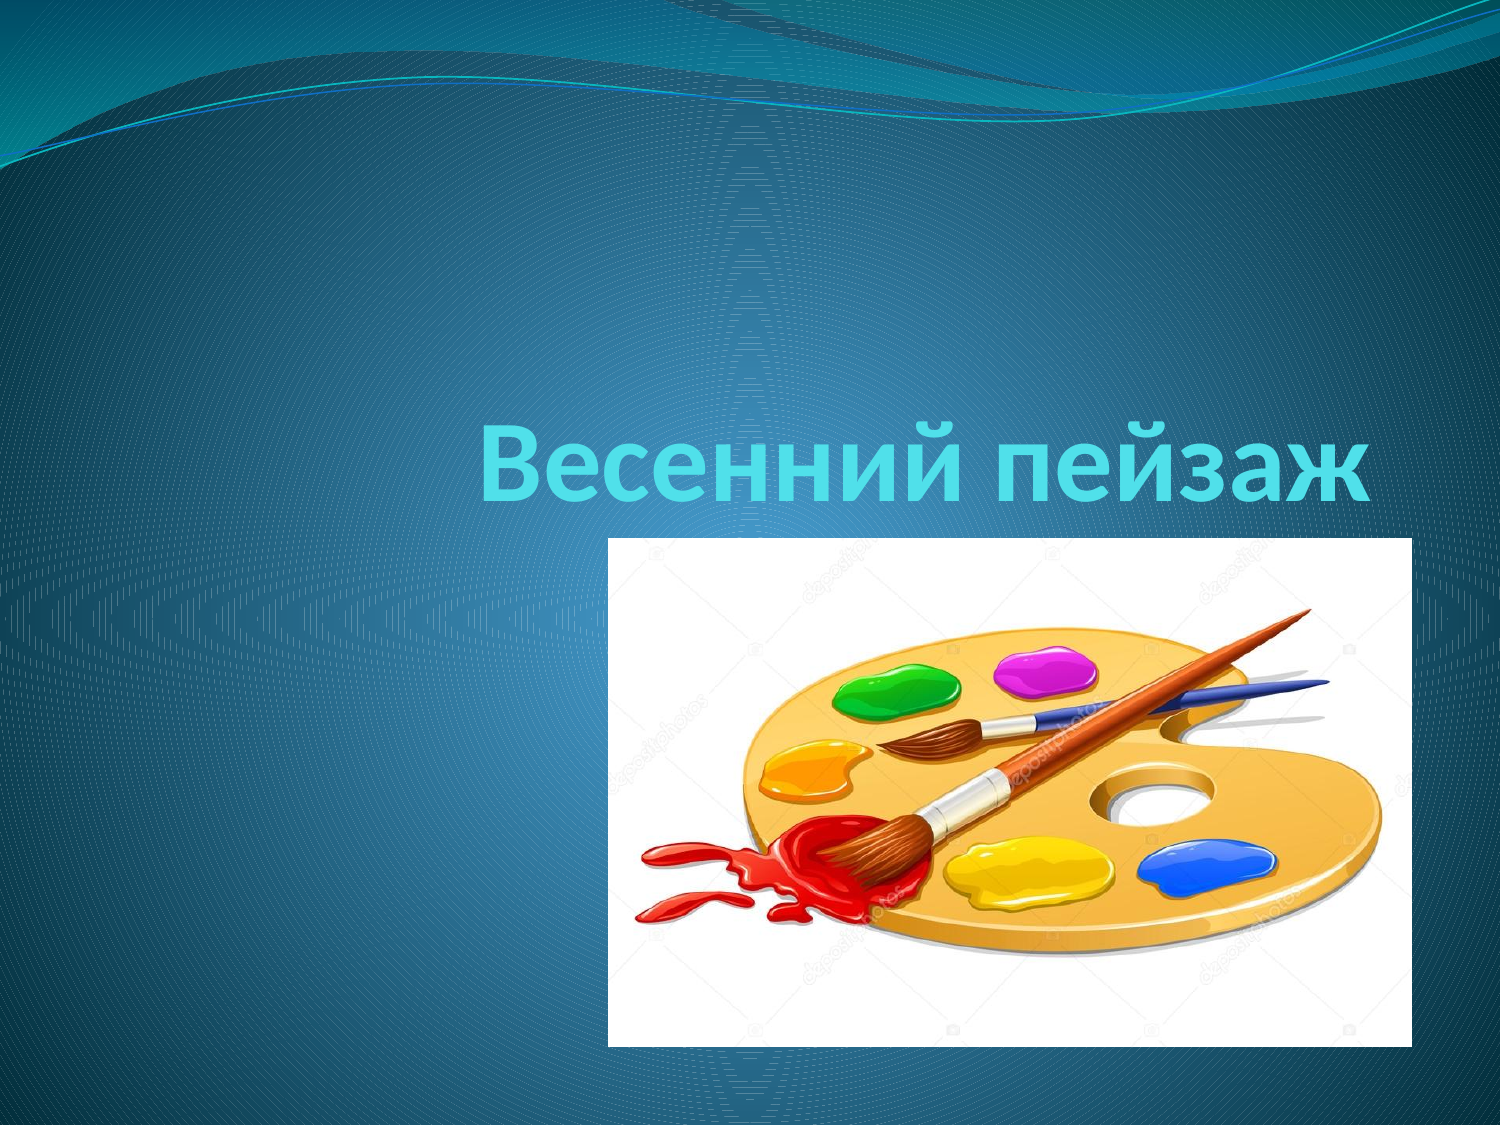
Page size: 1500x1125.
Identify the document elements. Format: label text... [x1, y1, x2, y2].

title Весенний пейзаж [87, 224, 1376, 525]
picture [607, 538, 1412, 1048]
